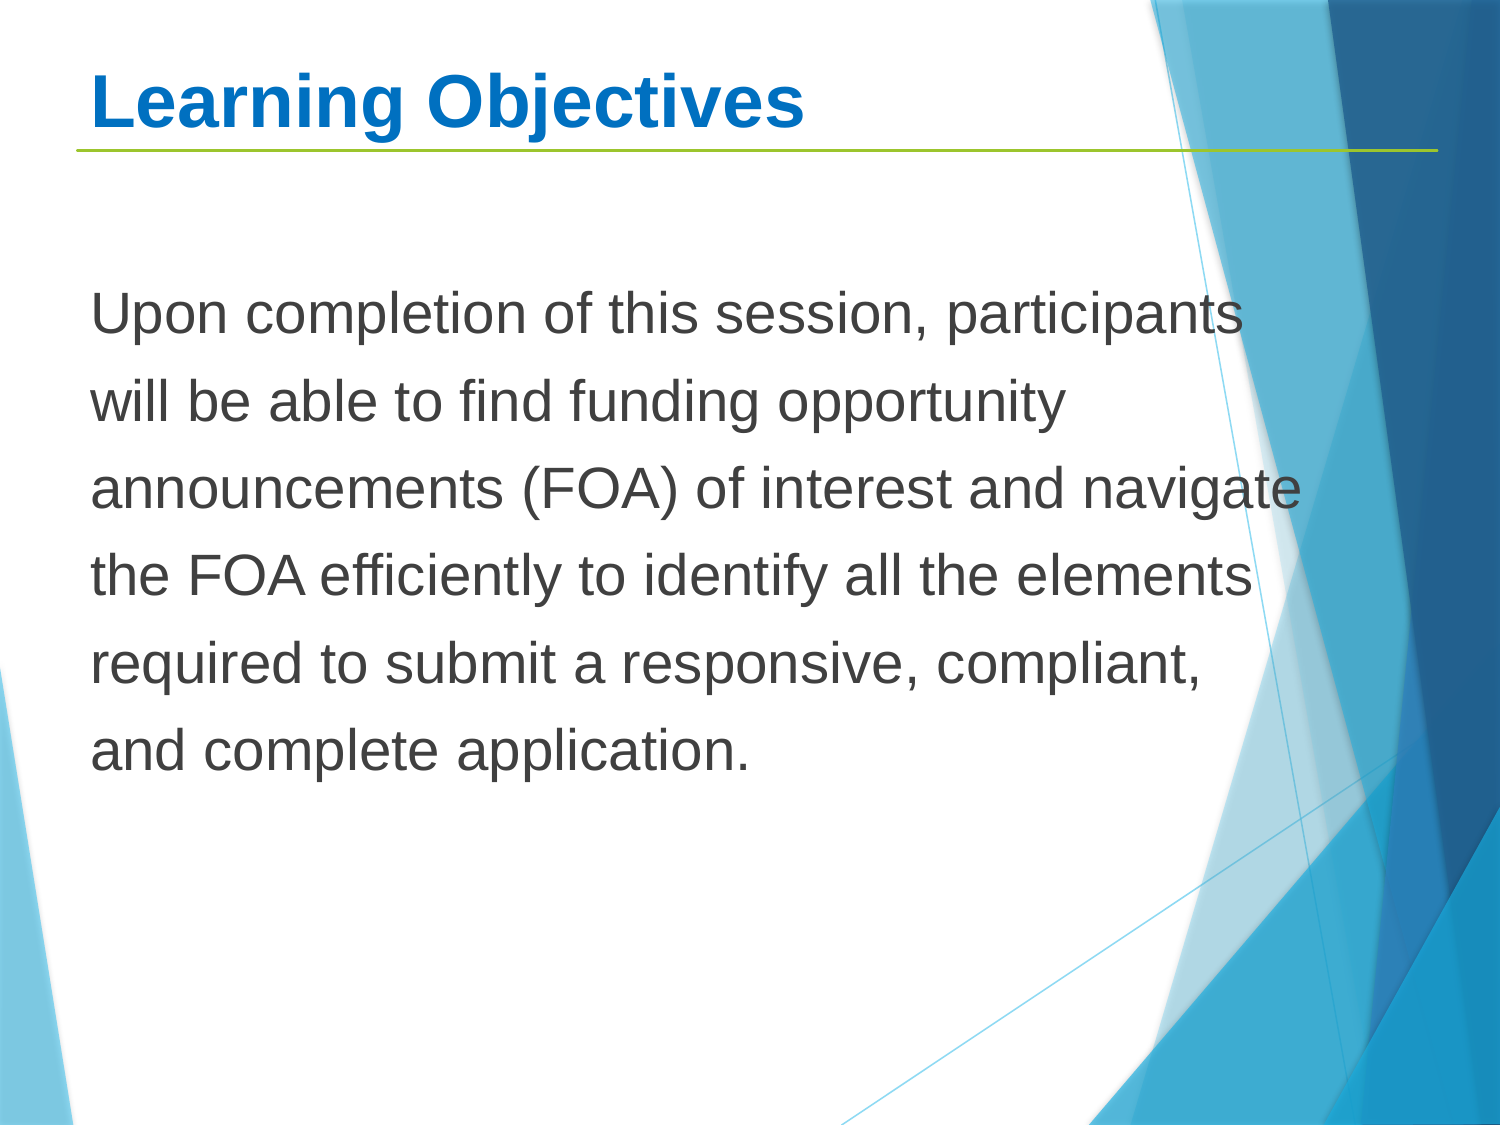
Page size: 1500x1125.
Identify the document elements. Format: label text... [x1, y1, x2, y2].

list Upon completion of this session, participants will be able to find funding opportunity announcements (FOA) of interest and navigate the FOA efficiently to identify all the elements required to submit a responsive, compliant, and complete application. [75, 160, 1330, 828]
title Learning Objectives [75, 45, 1438, 151]
